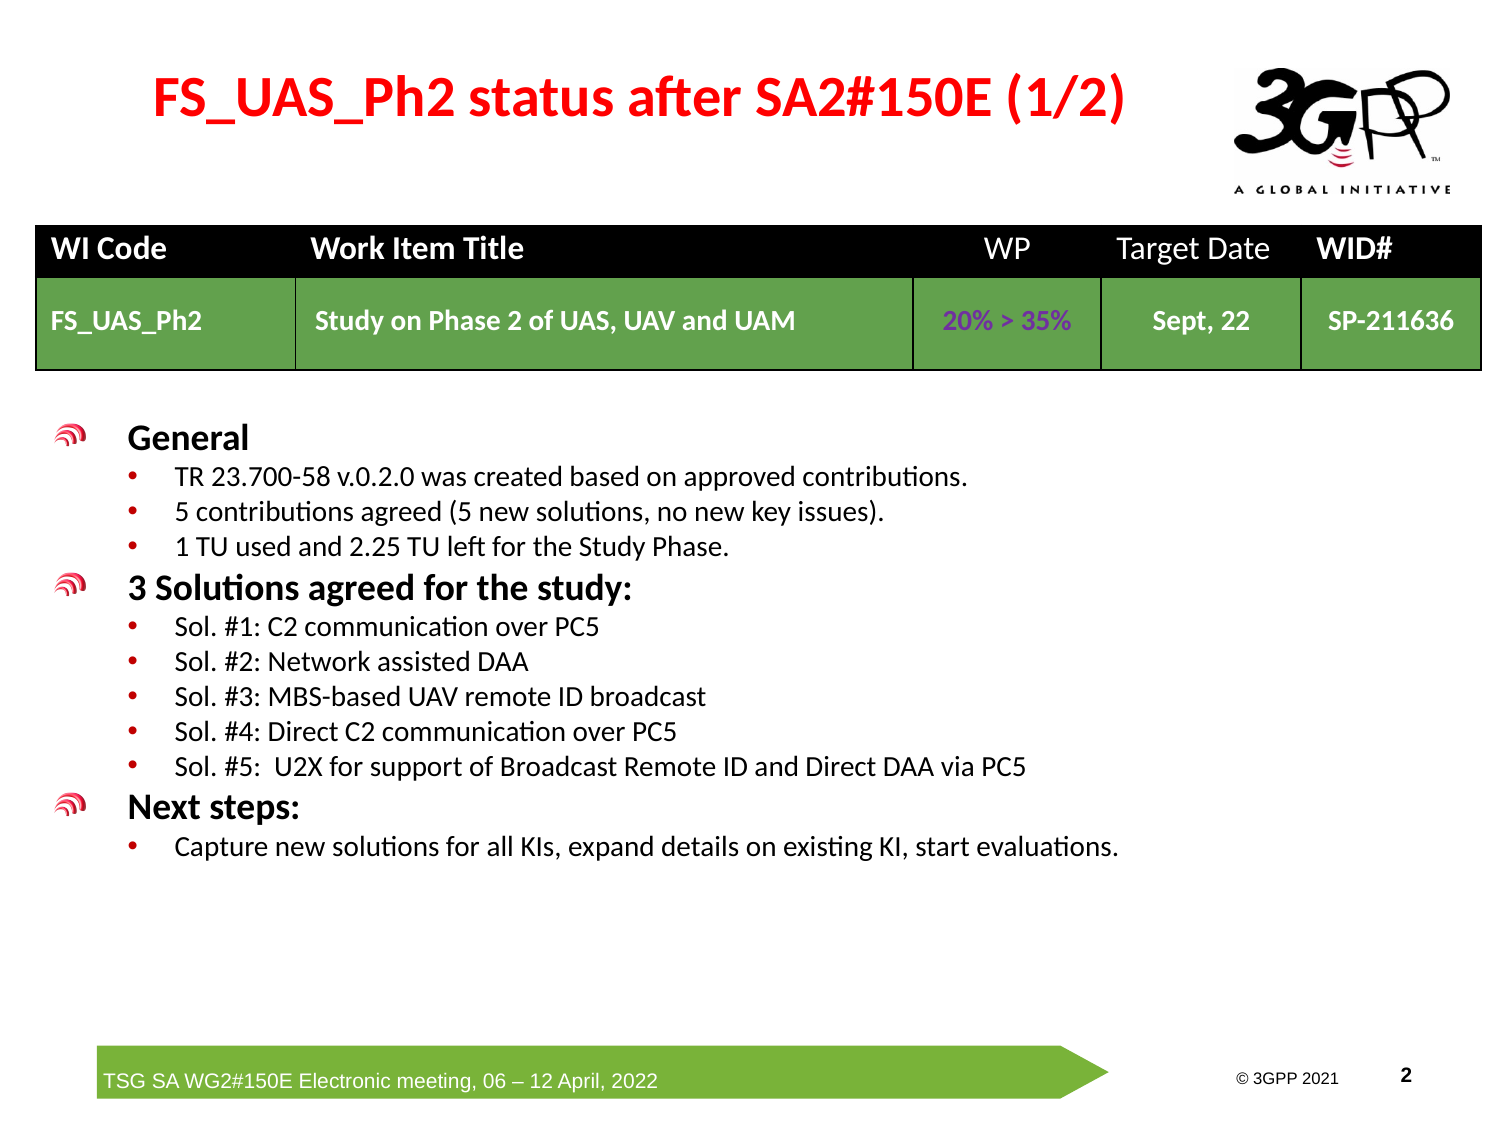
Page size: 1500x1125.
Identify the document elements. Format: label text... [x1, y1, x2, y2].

table_cell FS_UAS_Ph2 [37, 278, 295, 369]
table_header Work Item Title [296, 227, 912, 276]
picture [52, 791, 79, 819]
picture [52, 571, 79, 599]
picture [52, 422, 79, 449]
table_header WI Code [37, 227, 295, 276]
table_header WP [914, 227, 1100, 276]
table_cell 20% > 35% [914, 278, 1100, 369]
table_header WID# [1302, 227, 1480, 276]
table_cell SP-211636 [1302, 278, 1480, 369]
picture [1234, 68, 1450, 194]
title FS_UAS_Ph2 status after SA2#150E (1/2) [80, 37, 1201, 149]
table_cell Sept, 22 [1102, 278, 1300, 369]
text_box General TR 23.700-58 v.0.2.0 was created based on approved contributions. 5 contributions agreed (5 new solutions, no new key issues). 1 TU used and 2.25 TU left for the Study Phase. 3 Solutions agreed for the study: Sol. #1: C2 communication over PC5 Sol. #2: Network assisted DAA Sol. #3: MBS-based UAV remote ID broadcast Sol. #4: Direct C2 communication over PC5 Sol. #5: U2X for support of Broadcast Remote ID and Direct DAA via PC5 Next steps: Capture new solutions for all KIs, expand details on existing KI, start evaluations. [37, 405, 1465, 1026]
table_header Target Date [1102, 227, 1300, 276]
table_cell Study on Phase 2 of UAS, UAV and UAM [296, 278, 912, 369]
